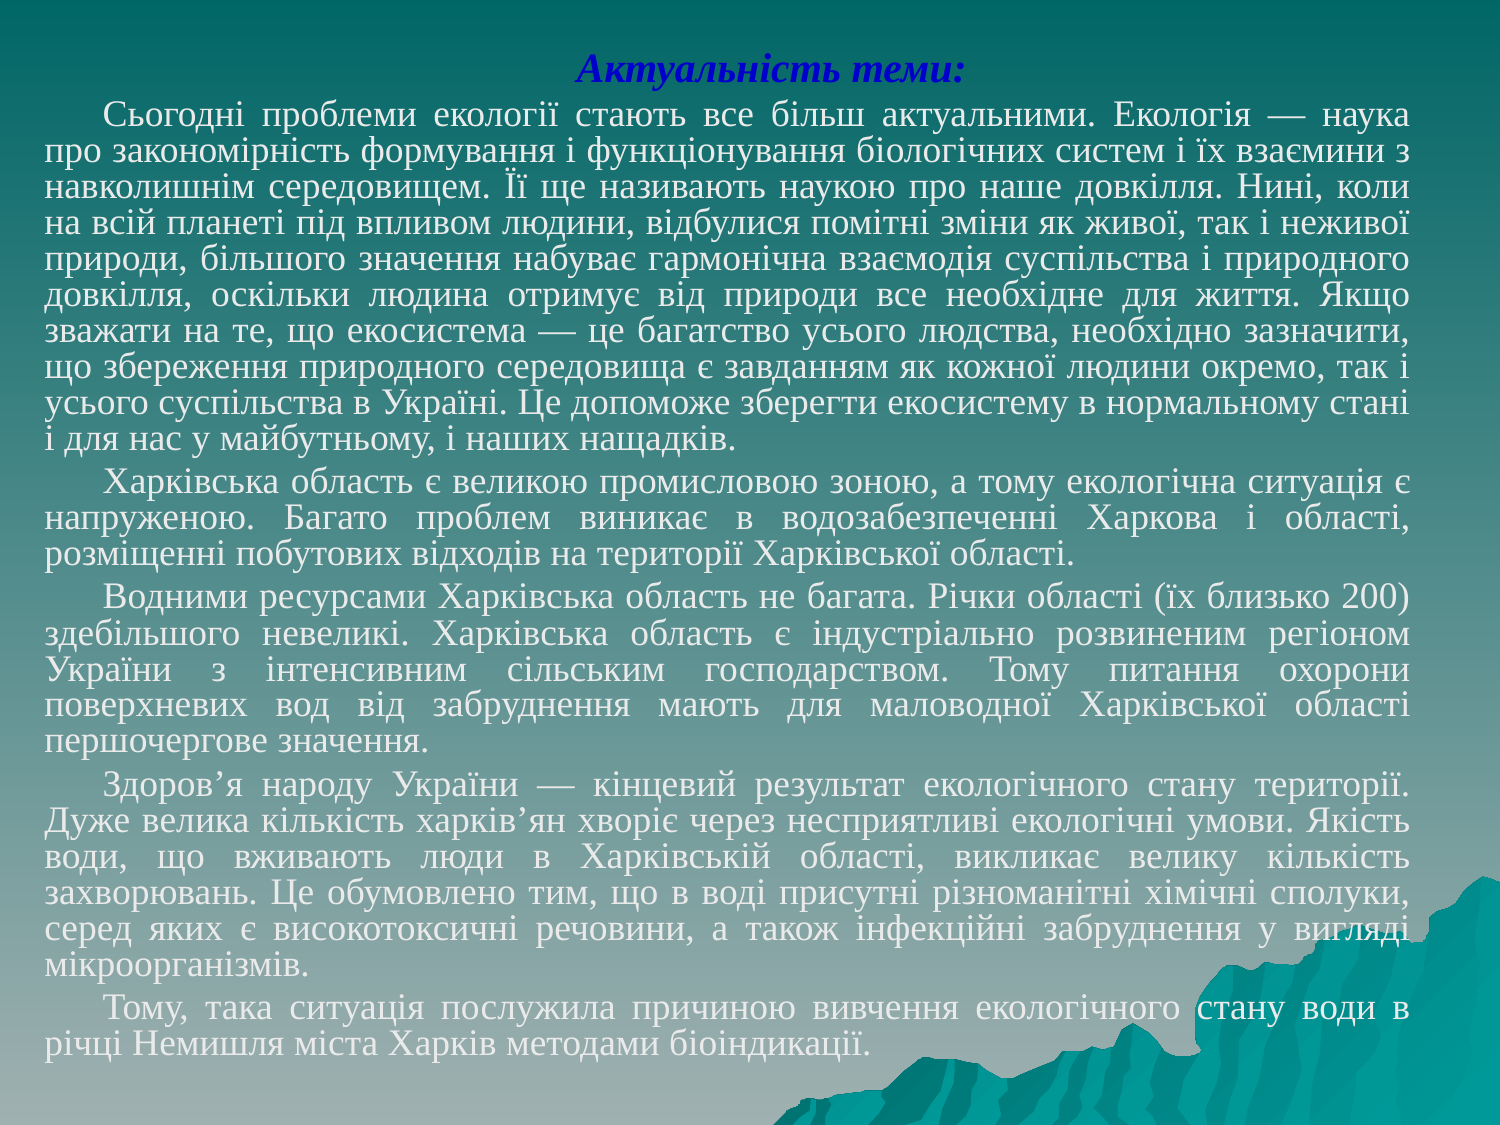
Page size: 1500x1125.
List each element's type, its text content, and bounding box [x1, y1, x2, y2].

list Актуальність теми: Сьогодні проблеми екології стають все більш актуальними. Екологія — наука про закономірність формування і функціонування біологічних систем і їх взаємини з навколишнім середовищем. Її ще називають наукою про наше довкілля. Нині, коли на всій планеті під впливом людини, відбулися помітні зміни як живої, так і неживої природи, більшого значення набуває гармонічна взаємодія суспільства і природного довкілля, оскільки людина отримує від природи все необхідне для життя. Якщо зважати на те, що екосистема — це багатство усього людства, необхідно зазначити, що збереження природного середовища є завданням як кожної людини окремо, так і усього суспільства в Україні. Це допоможе зберегти екосистему в нормальному стані і для нас у майбутньому, і наших нащадків. Харківська область є великою промисловою зоною, а тому екологічна ситуація є напруженою. Багато проблем виникає в водозабезпеченні Харкова і області, розміщенні побутових відходів на території Харківської області. Водними ресурсами Харківська область не багата. Річки області (їх близько 200) здебільшого невеликі. Харківська область є індустріально розвиненим регіоном України з інтенсивним сільським господарством. Тому питання охорони поверхневих вод від забруднення мають для маловодної Харківської області першочергове значення. Здоров’я народу України — кінцевий результат екологічного стану території. Дуже велика кількість харків’ян хворіє через несприятливі екологічні умови. Якість води, що вживають люди в Харківській області, викликає велику кількість захворювань. Це обумовлено тим, що в воді присутні різноманітні хімічні сполуки, серед яких є високотоксичні речовини, а також інфекційні забруднення у вигляді мікроорганізмів. Тому, така ситуація послужила причиною вивчення екологічного стану води в річці Немишля міста Харків методами біоіндикації. [29, 42, 1427, 1083]
